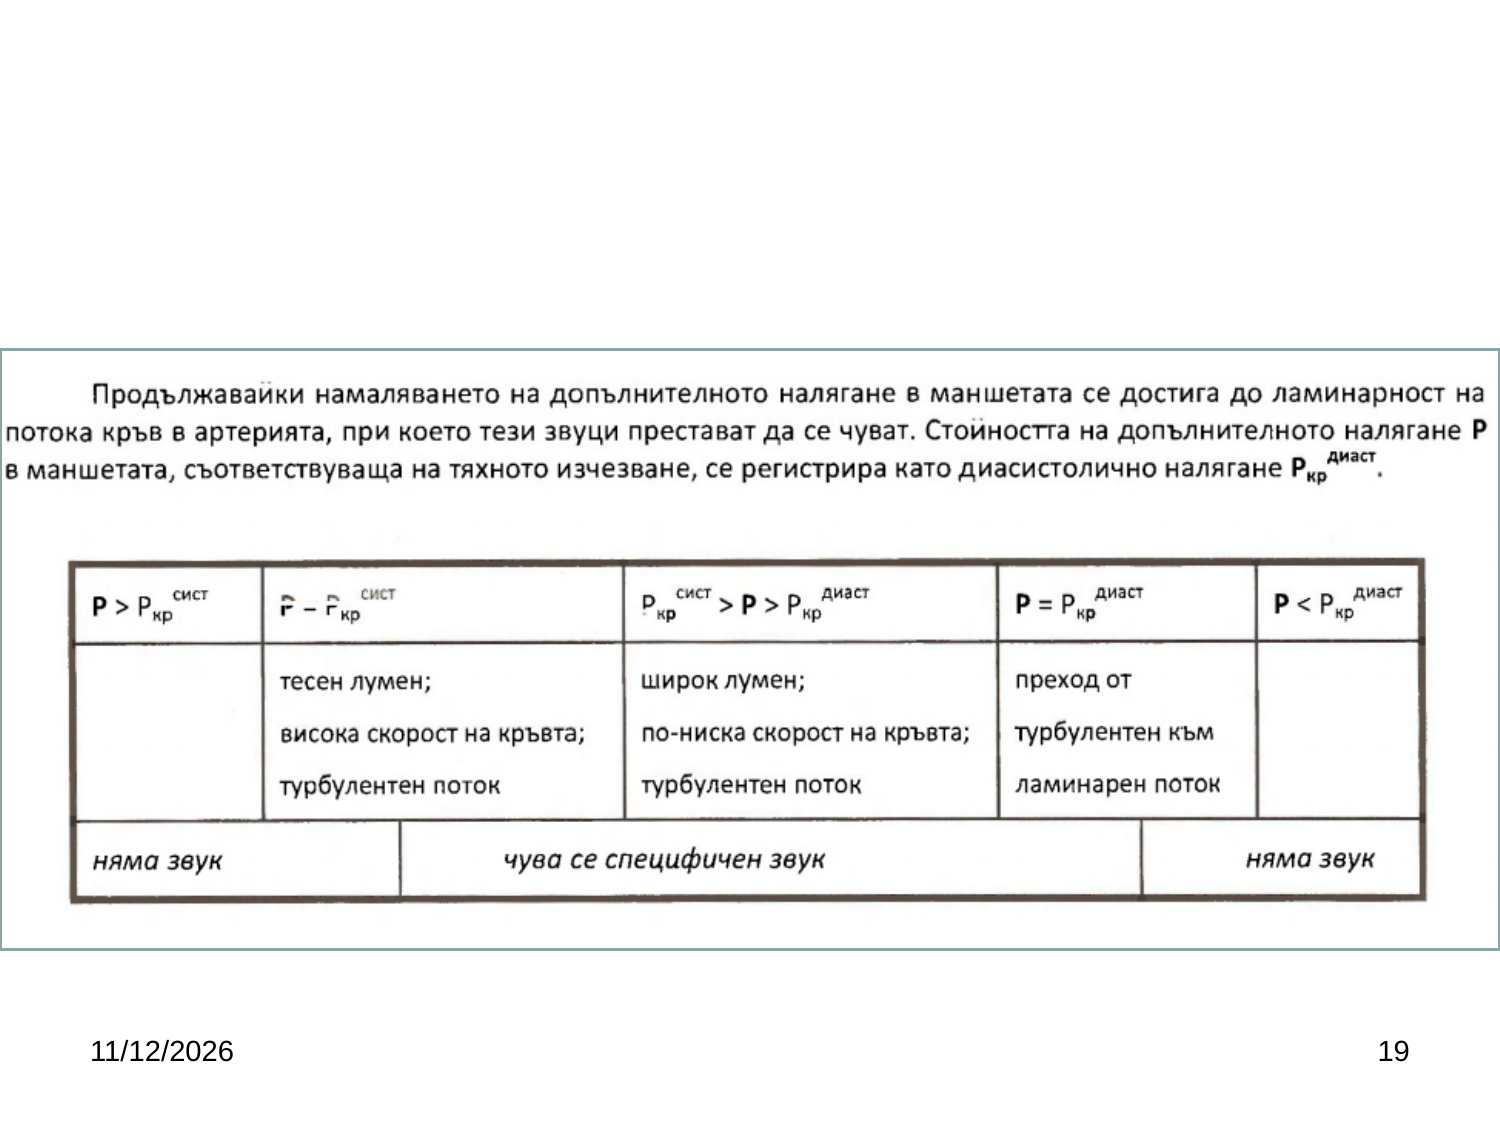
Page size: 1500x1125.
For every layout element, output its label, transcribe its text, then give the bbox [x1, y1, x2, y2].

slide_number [75, 1024, 425, 1103]
slide_number 19 [1074, 1024, 1425, 1103]
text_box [0, 349, 1500, 950]
